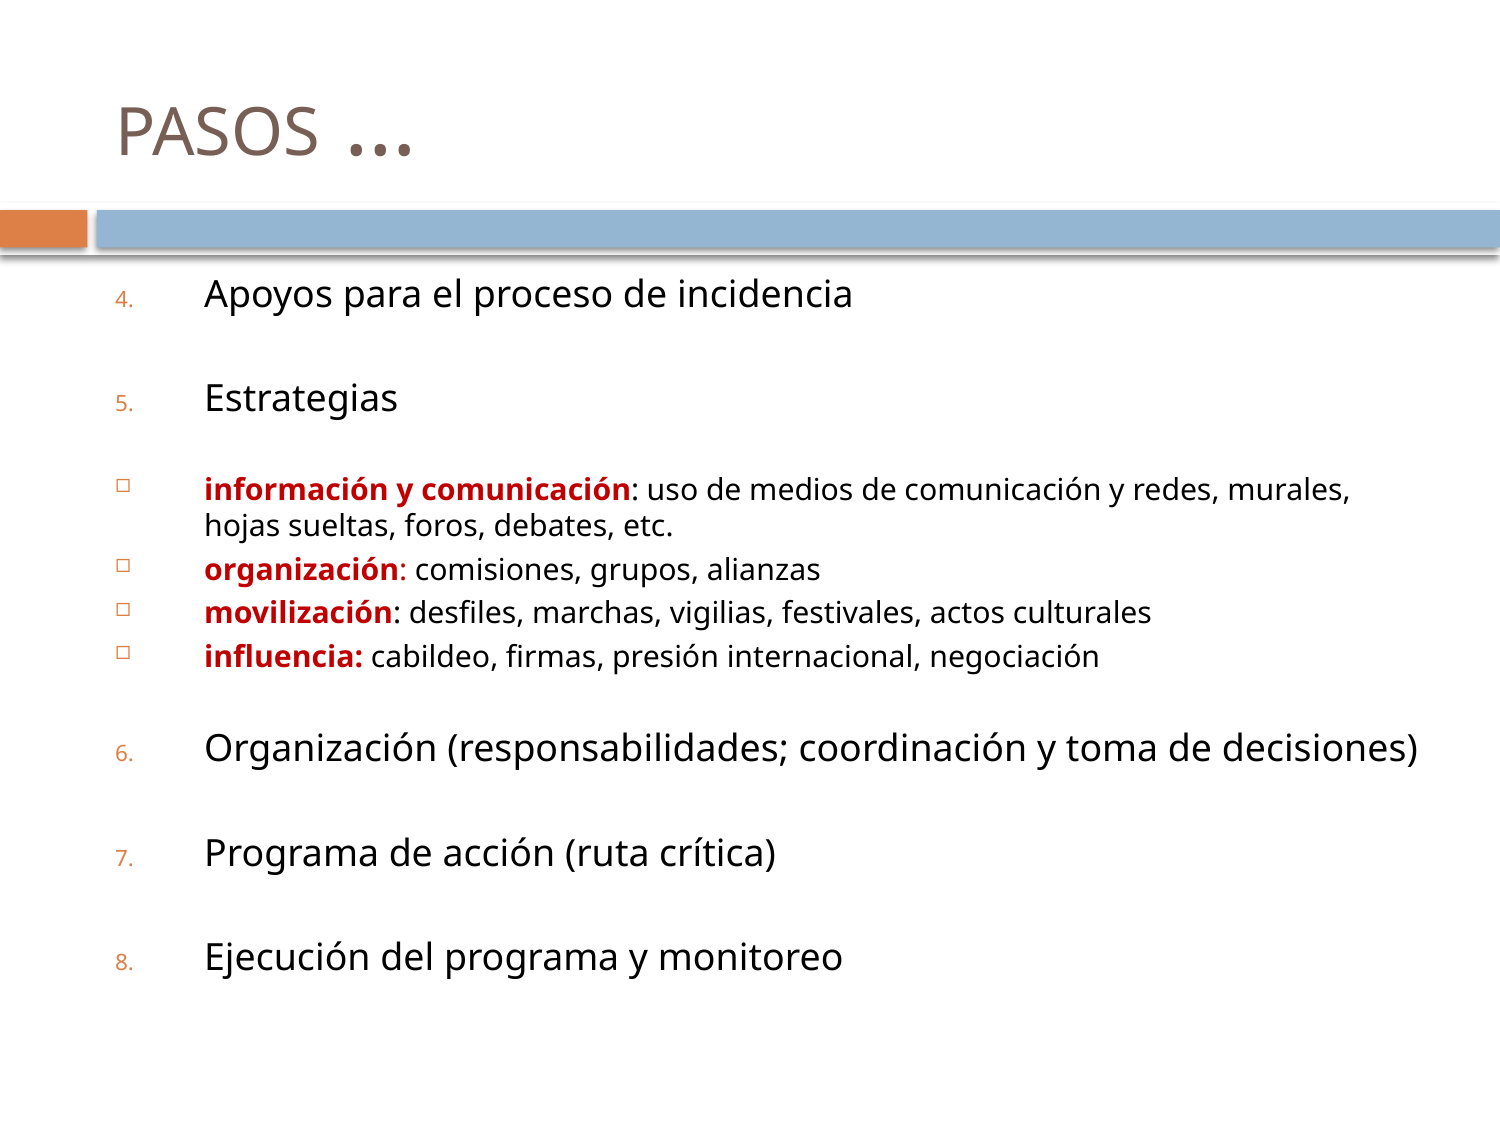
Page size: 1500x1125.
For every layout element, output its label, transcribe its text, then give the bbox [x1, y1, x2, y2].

list Apoyos para el proceso de incidencia Estrategias información y comunicación: uso de medios de comunicación y redes, murales, hojas sueltas, foros, debates, etc. organización: comisiones, grupos, alianzas movilización: desfiles, marchas, vigilias, festivales, actos culturales influencia: cabildeo, firmas, presión internacional, negociación Organización (responsabilidades; coordinación y toma de decisiones) Programa de acción (ruta crítica) Ejecución del programa y monitoreo [100, 262, 1438, 1000]
title PASOS … [100, 37, 1438, 200]
